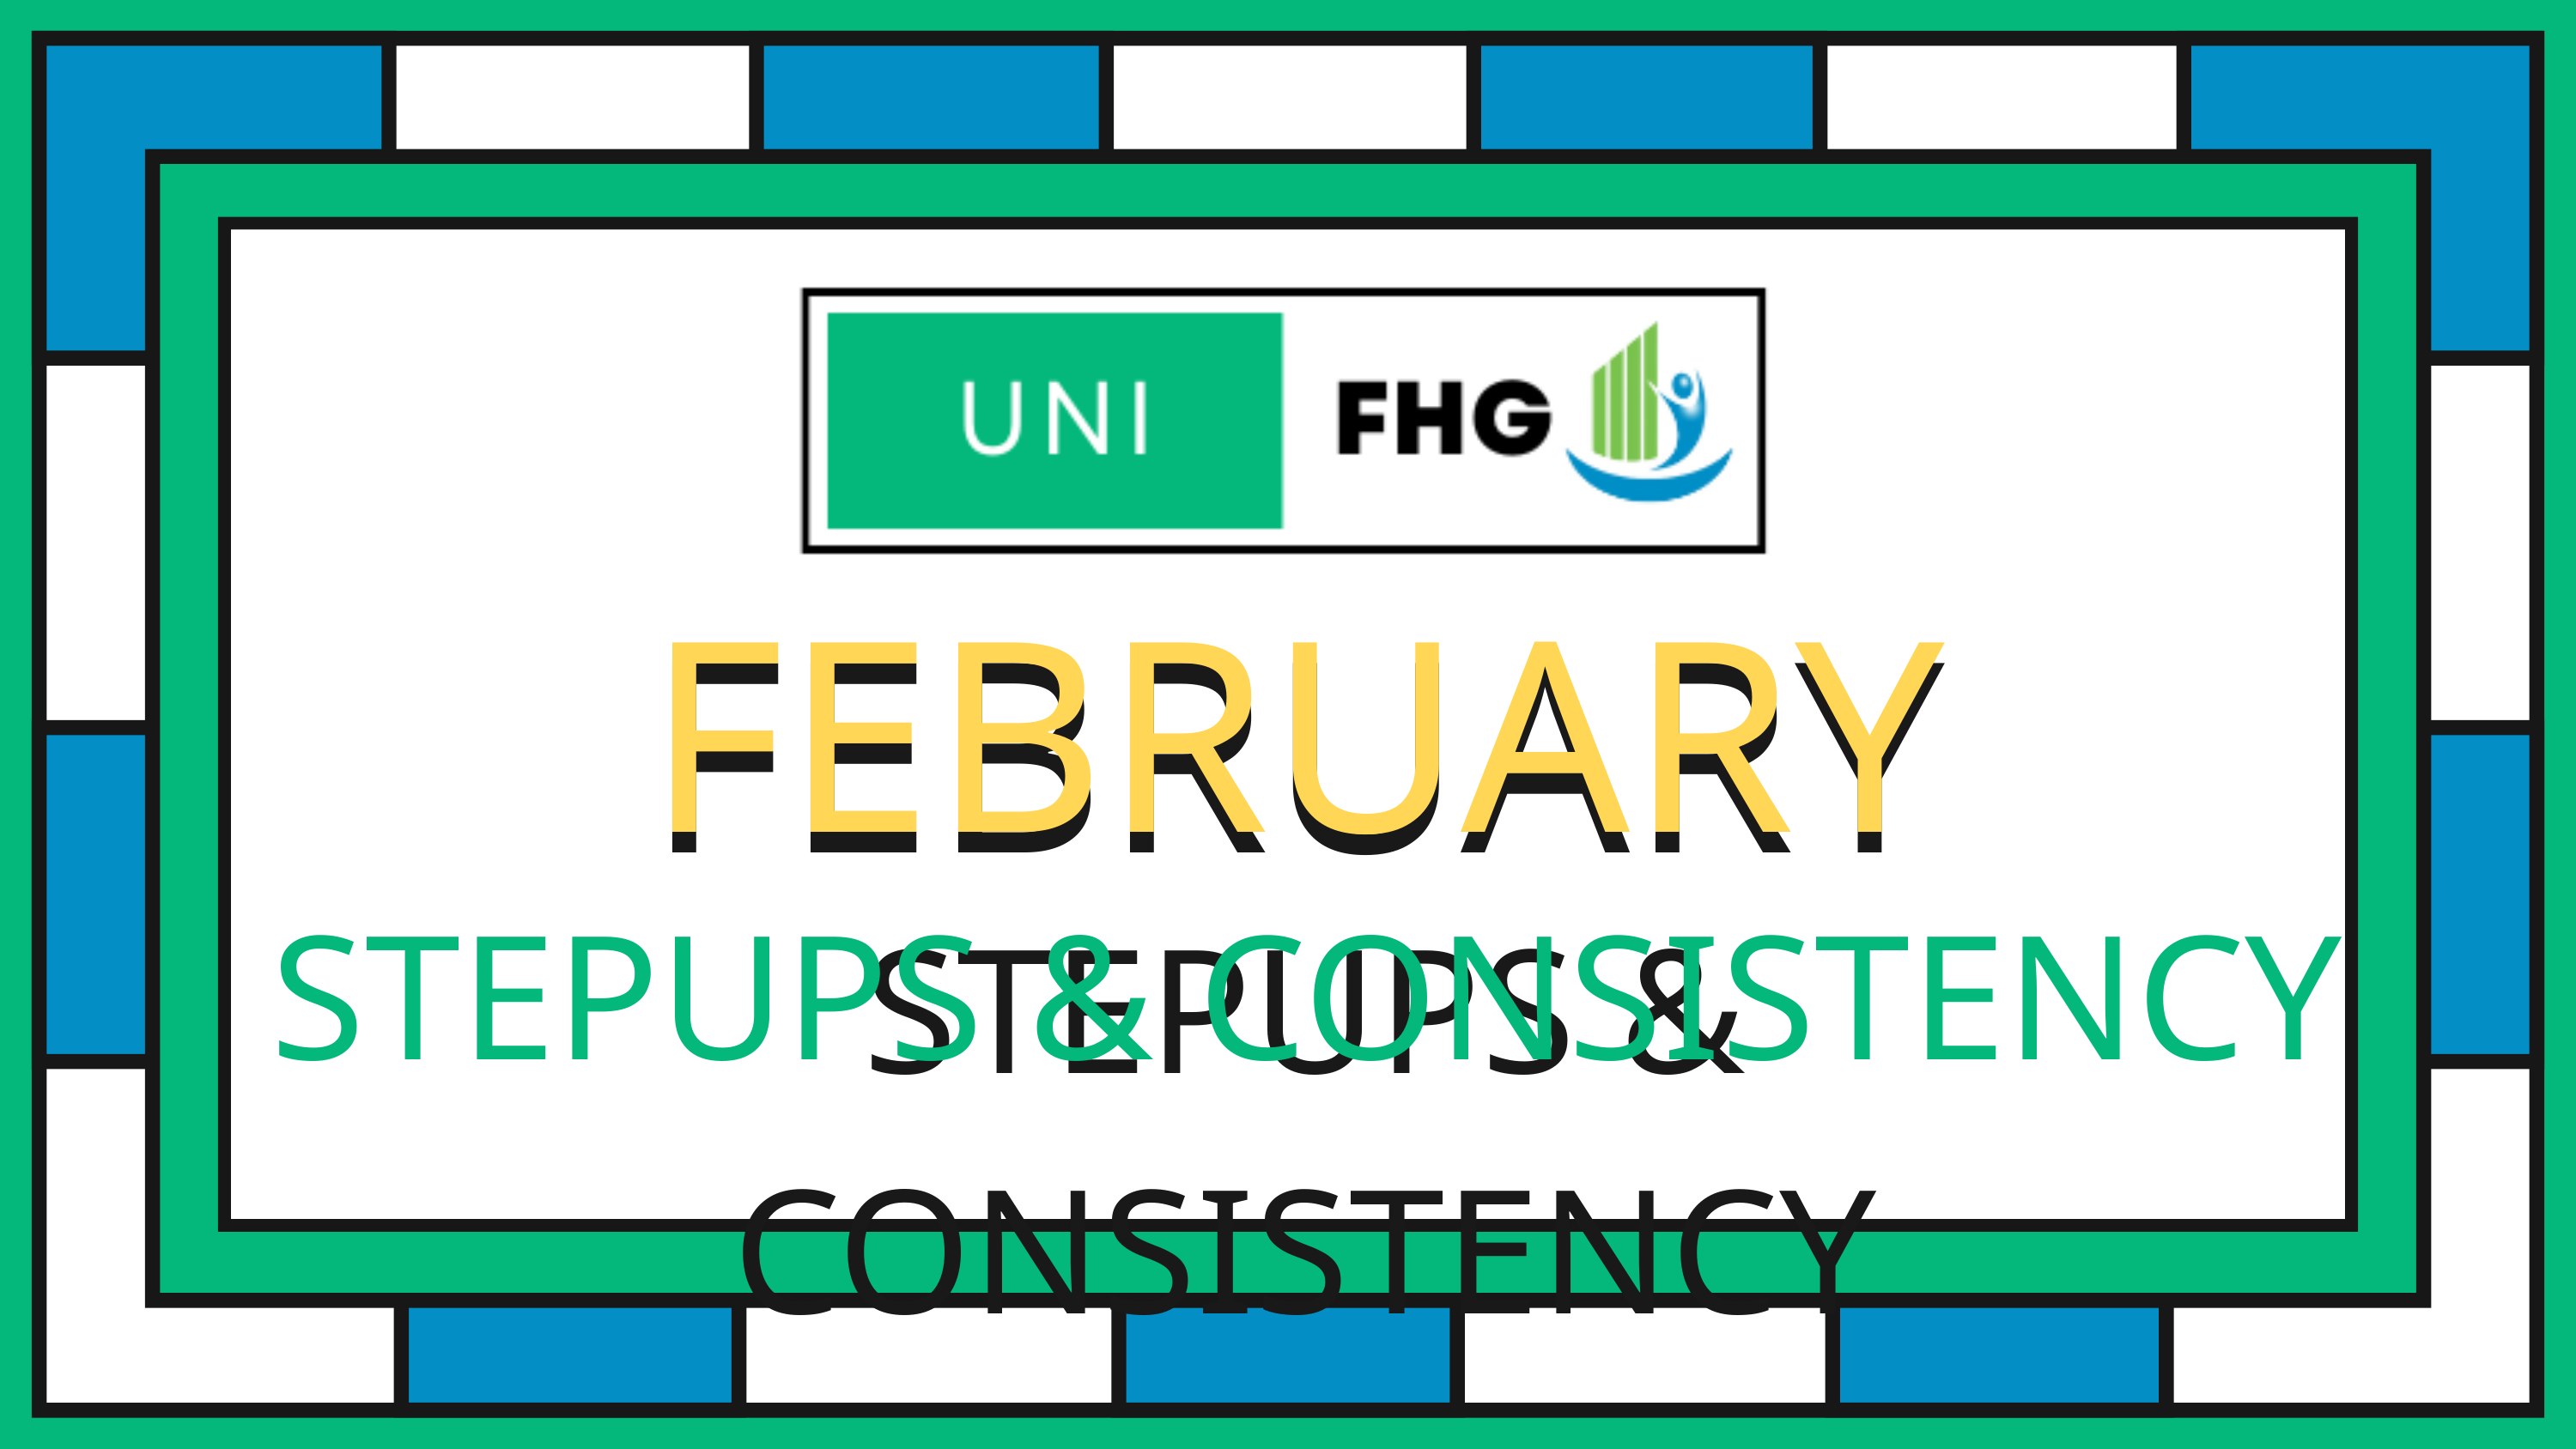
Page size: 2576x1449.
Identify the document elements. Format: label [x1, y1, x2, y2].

text_box [31, 372, 139, 719]
text_box [2433, 719, 2545, 1070]
text_box [1828, 30, 2175, 146]
text_box [749, 30, 1115, 146]
text_box [31, 30, 397, 366]
text_box [1466, 30, 1828, 146]
text_box [1110, 1315, 1466, 1418]
text_box [393, 1315, 747, 1418]
text_box [31, 719, 139, 1070]
text_box [1115, 30, 1465, 146]
text_box [144, 149, 2432, 1308]
text_box [1470, 1315, 1820, 1418]
text_box [31, 1076, 389, 1418]
text_box [1825, 1315, 2174, 1418]
text_box [2178, 1076, 2545, 1418]
text_box [2176, 30, 2545, 366]
text_box [398, 30, 747, 146]
text_box [2433, 371, 2545, 719]
text_box [217, 216, 2359, 1233]
text_box [750, 1315, 1106, 1418]
